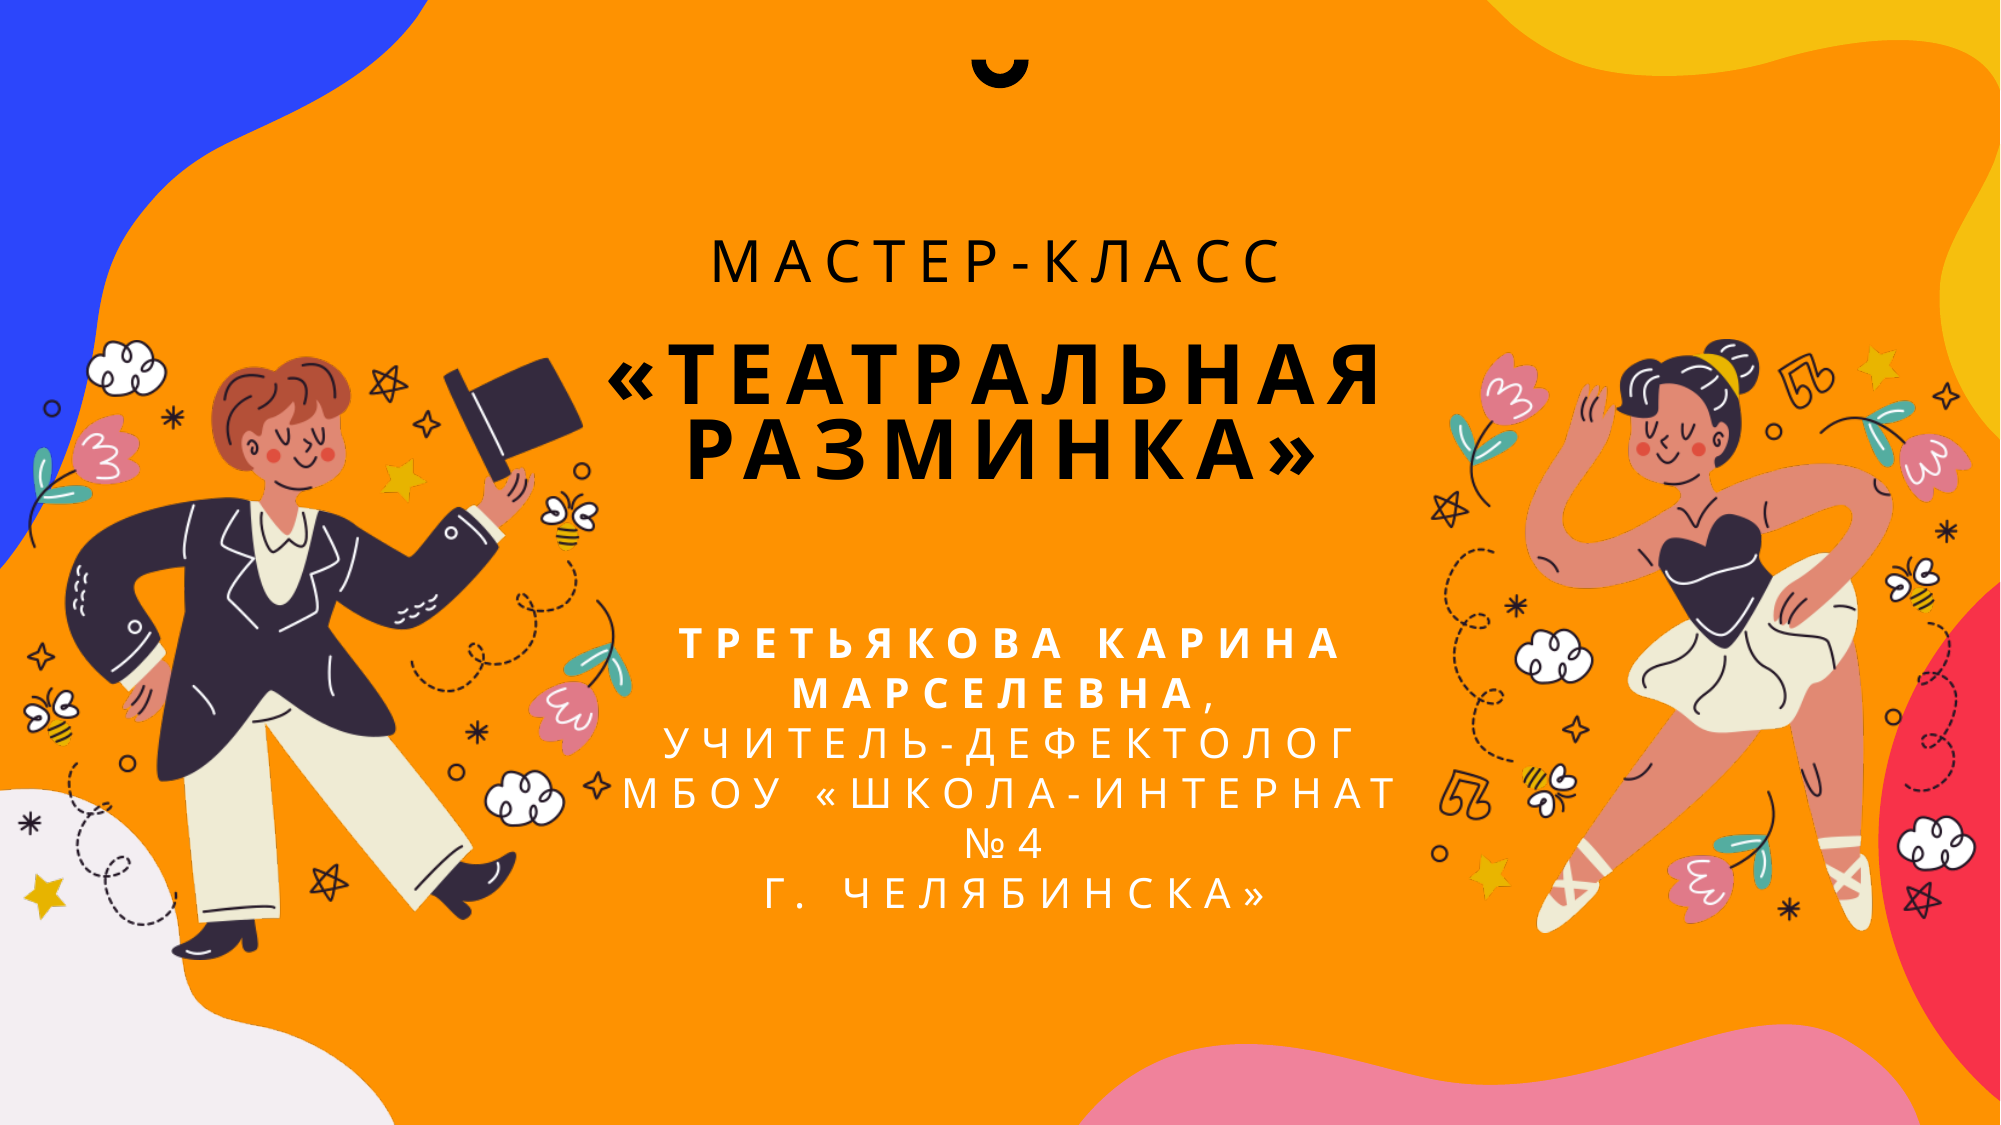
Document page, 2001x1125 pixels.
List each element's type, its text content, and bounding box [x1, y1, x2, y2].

picture [0, 340, 636, 1125]
picture [1407, 339, 2000, 933]
text_box Третьякова Карина Марселевна, учитель-дефектолог МБОУ «школа-интернат №4 г. Челябинска» [636, 609, 1407, 925]
title Мастер-класс «Театральная разминка» [414, 57, 1589, 503]
